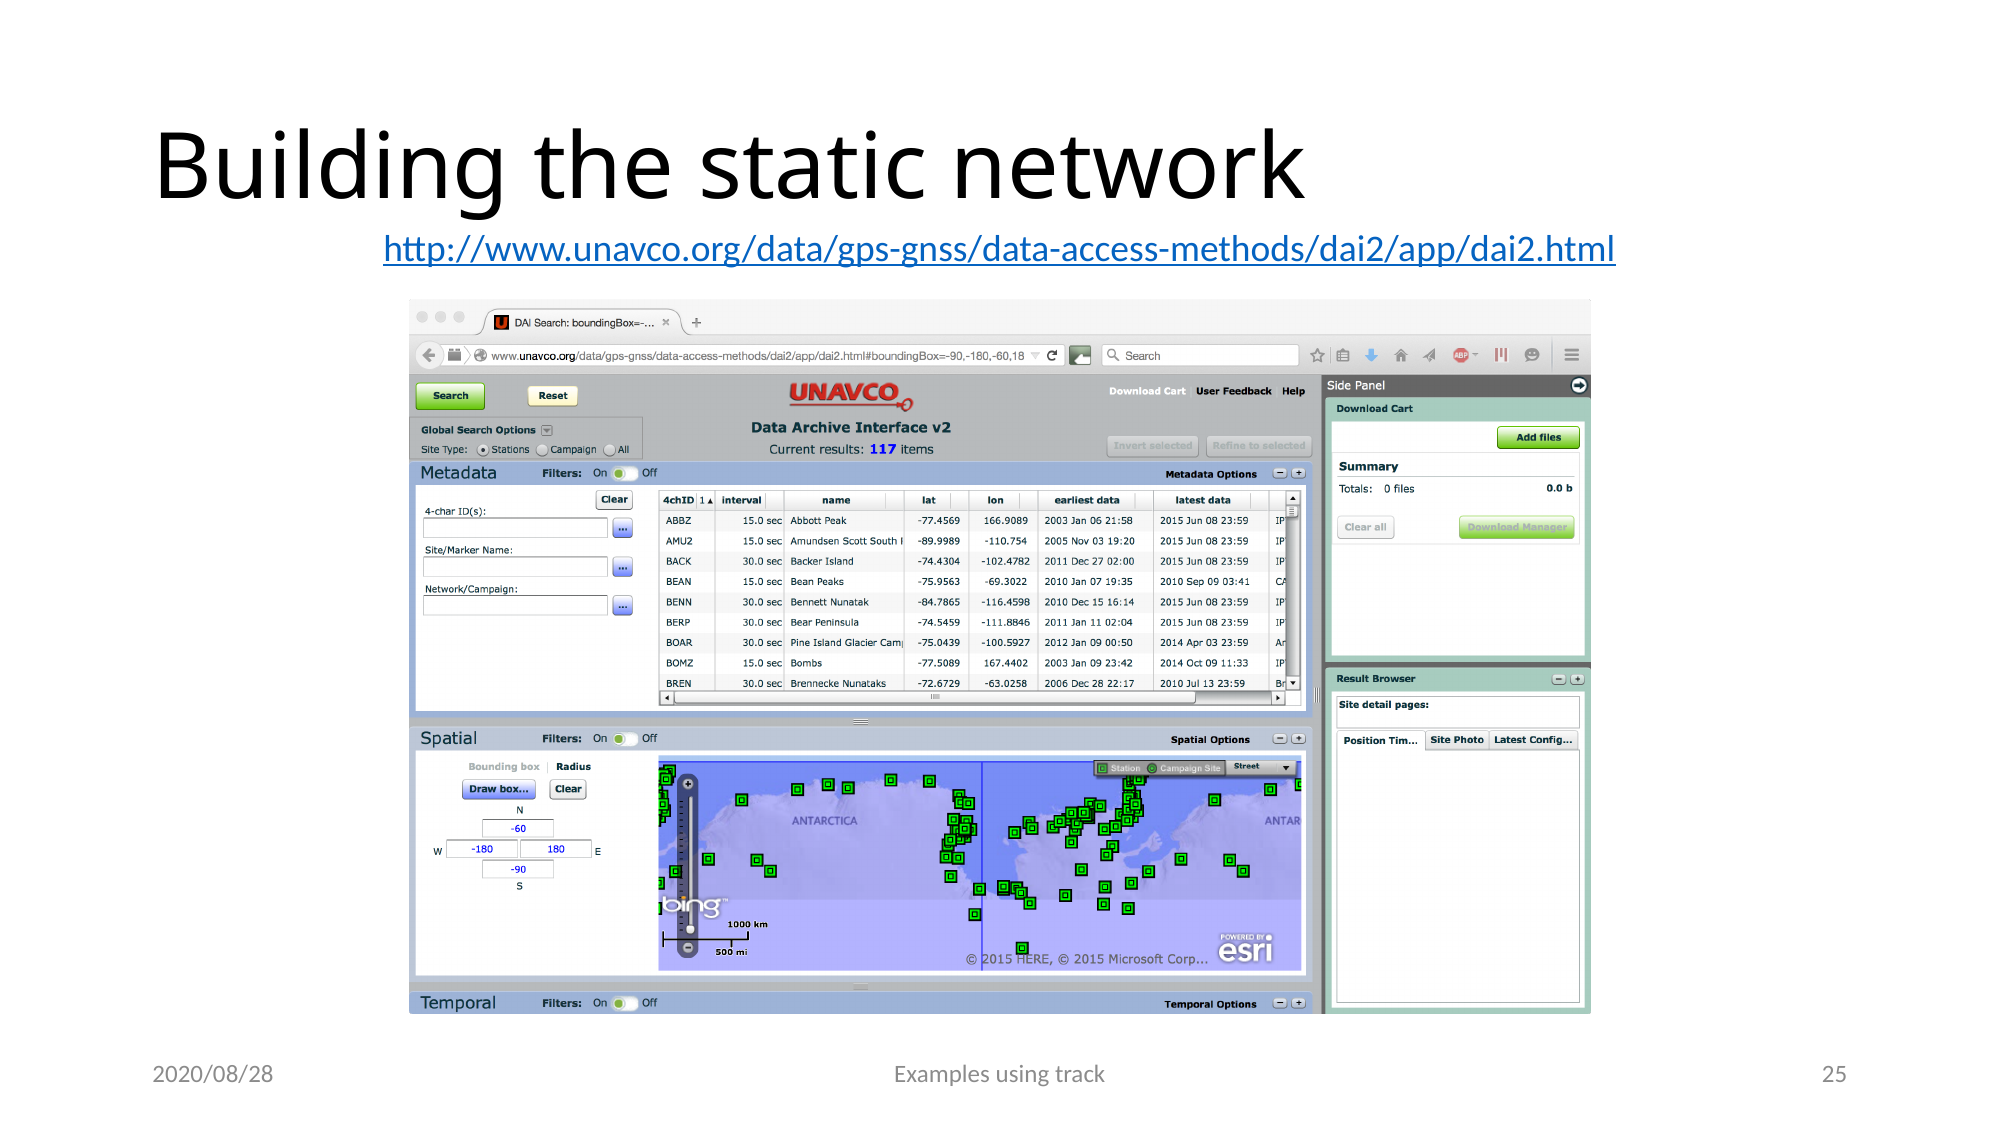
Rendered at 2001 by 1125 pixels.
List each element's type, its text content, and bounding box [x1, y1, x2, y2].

slide_number 24 [1412, 1042, 1863, 1103]
footer Examples using track [662, 1042, 1338, 1103]
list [408, 299, 1591, 1014]
text_box http://www.unavco.org/data/gps-gnss/data-access-methods/dai2/app/dai2.html [368, 216, 1632, 277]
title Building the static network [137, 59, 1863, 278]
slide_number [137, 1042, 588, 1103]
